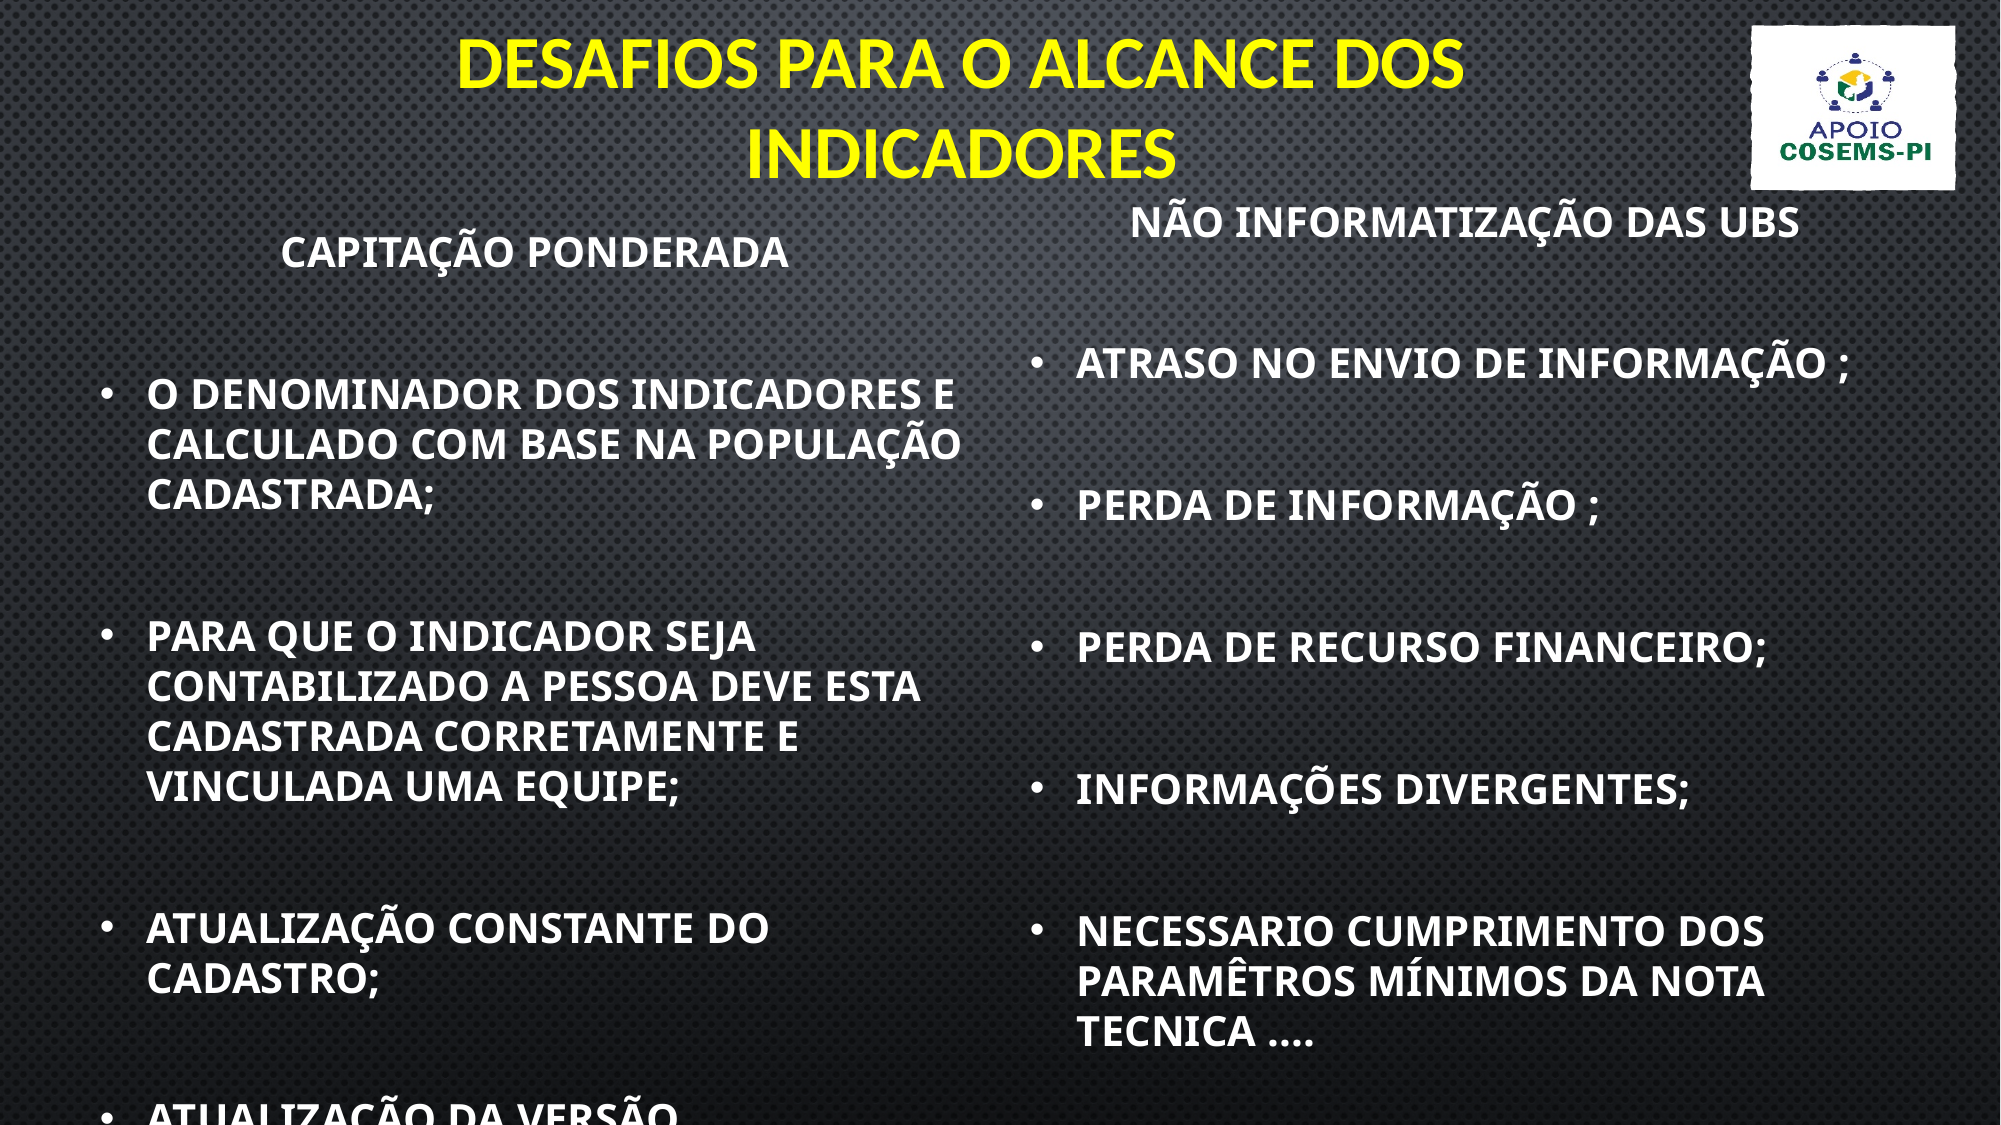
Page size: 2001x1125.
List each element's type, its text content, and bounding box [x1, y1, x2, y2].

picture [1749, 24, 1958, 191]
list Não Informatização das UBS Atraso no envio de informação ; Perda de informação ; Perda de recurso financeiro; Informações divergentes; Necessario cumprimento dos paramÊtros mínimos da Nota Tecnica .... [1029, 0, 1900, 1117]
title DESAFIOS PARA O ALCANCE DOS INDICADORES [350, 12, 1029, 195]
list Capitação Ponderada O denominador dos indicadores e calculado com base na população cadastrada; Para que o indicador seja contabilizado a pessoa deve esta cadastrada corretamente e vinculada uma equipe; Atualização constante do cadastro; Atualização da versão [99, 120, 970, 1125]
